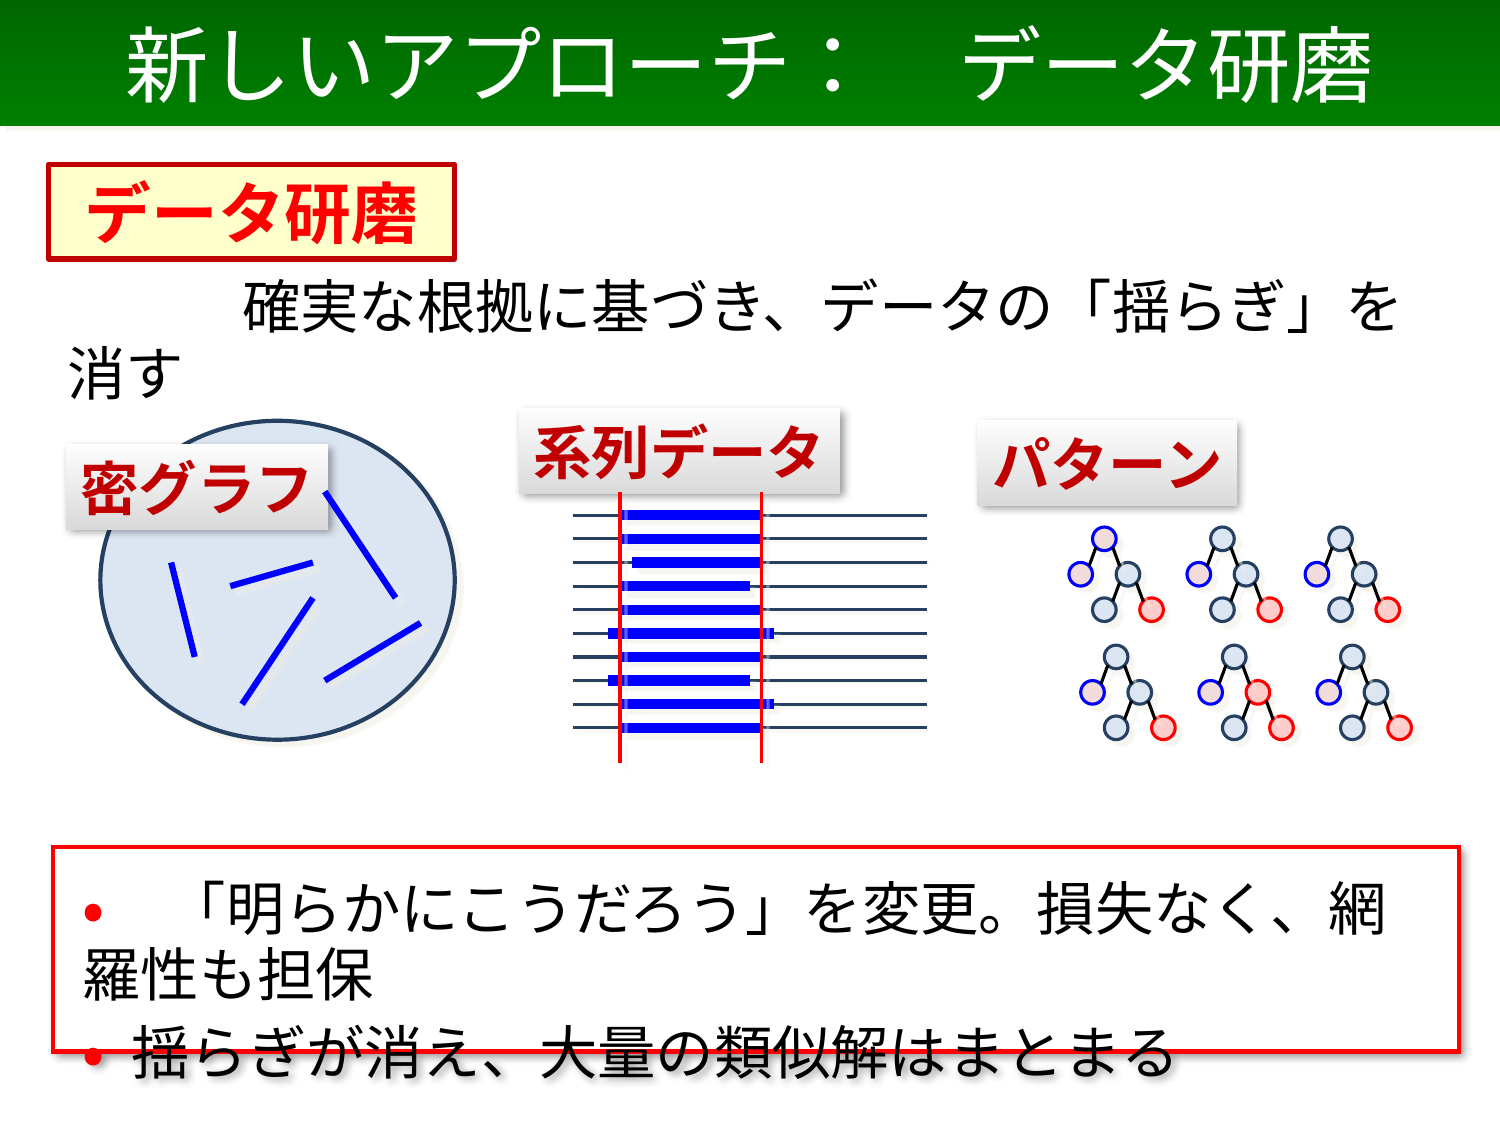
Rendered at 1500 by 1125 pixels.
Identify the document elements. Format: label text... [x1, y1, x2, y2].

text_box [1246, 680, 1270, 705]
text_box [1112, 582, 1120, 602]
text_box [1328, 527, 1353, 551]
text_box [1348, 546, 1357, 567]
text_box 密グラフ [65, 444, 329, 530]
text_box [1242, 700, 1250, 720]
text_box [324, 622, 421, 681]
text_box [1352, 562, 1376, 587]
text_box [100, 539, 409, 740]
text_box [1360, 700, 1368, 720]
text_box [1128, 680, 1152, 705]
text_box [1092, 597, 1117, 622]
text_box [1116, 562, 1140, 587]
text_box [1092, 527, 1117, 551]
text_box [1136, 582, 1144, 602]
text_box [1222, 645, 1247, 669]
text_box [1328, 597, 1353, 622]
text_box [1376, 597, 1400, 622]
text_box [1340, 715, 1365, 740]
text_box [1305, 562, 1329, 587]
text_box [1068, 562, 1093, 587]
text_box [1218, 665, 1227, 685]
text_box [1151, 715, 1176, 740]
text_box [229, 562, 314, 587]
text_box [1269, 715, 1294, 740]
text_box [1104, 715, 1128, 740]
text_box [1387, 715, 1412, 740]
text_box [241, 597, 314, 705]
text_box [1372, 582, 1380, 602]
text_box [1104, 645, 1128, 669]
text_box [1100, 665, 1109, 685]
text_box [1234, 562, 1258, 587]
text_box [1257, 597, 1282, 622]
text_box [1088, 546, 1097, 567]
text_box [1124, 665, 1132, 685]
text_box [1187, 562, 1211, 587]
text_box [1265, 700, 1274, 720]
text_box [1147, 700, 1156, 720]
text_box [1222, 715, 1247, 740]
text_box • 「明らかにこうだろう」を変更。損失なく、網羅性も担保 • 揺らぎが消え、大量の類似解はまとまる [53, 847, 1459, 1052]
text_box [1364, 680, 1388, 705]
title 新しいアプローチ： データ研磨 [0, 0, 1500, 126]
text_box パターン [977, 420, 1238, 506]
text_box [1139, 597, 1164, 622]
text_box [1336, 665, 1345, 685]
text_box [1360, 665, 1368, 685]
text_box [170, 562, 195, 658]
subtitle 確実な根拠に基づき、データの「揺らぎ」を消す [52, 267, 1435, 355]
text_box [1325, 546, 1333, 567]
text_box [1242, 665, 1250, 685]
text_box [1198, 680, 1223, 705]
text_box [1210, 597, 1235, 622]
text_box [1230, 546, 1238, 567]
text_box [1348, 582, 1357, 602]
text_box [1384, 700, 1392, 720]
text_box [189, 420, 455, 669]
text_box [1340, 645, 1365, 669]
text_box [1316, 680, 1341, 705]
text_box データ研磨 [48, 164, 455, 259]
text_box [199, 652, 203, 663]
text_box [324, 491, 396, 599]
text_box [1080, 680, 1105, 705]
text_box 系列データ [518, 408, 840, 494]
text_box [1230, 582, 1238, 602]
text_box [1206, 546, 1215, 567]
text_box [1210, 527, 1235, 551]
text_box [1124, 700, 1132, 720]
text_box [1112, 546, 1120, 567]
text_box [1254, 582, 1262, 602]
